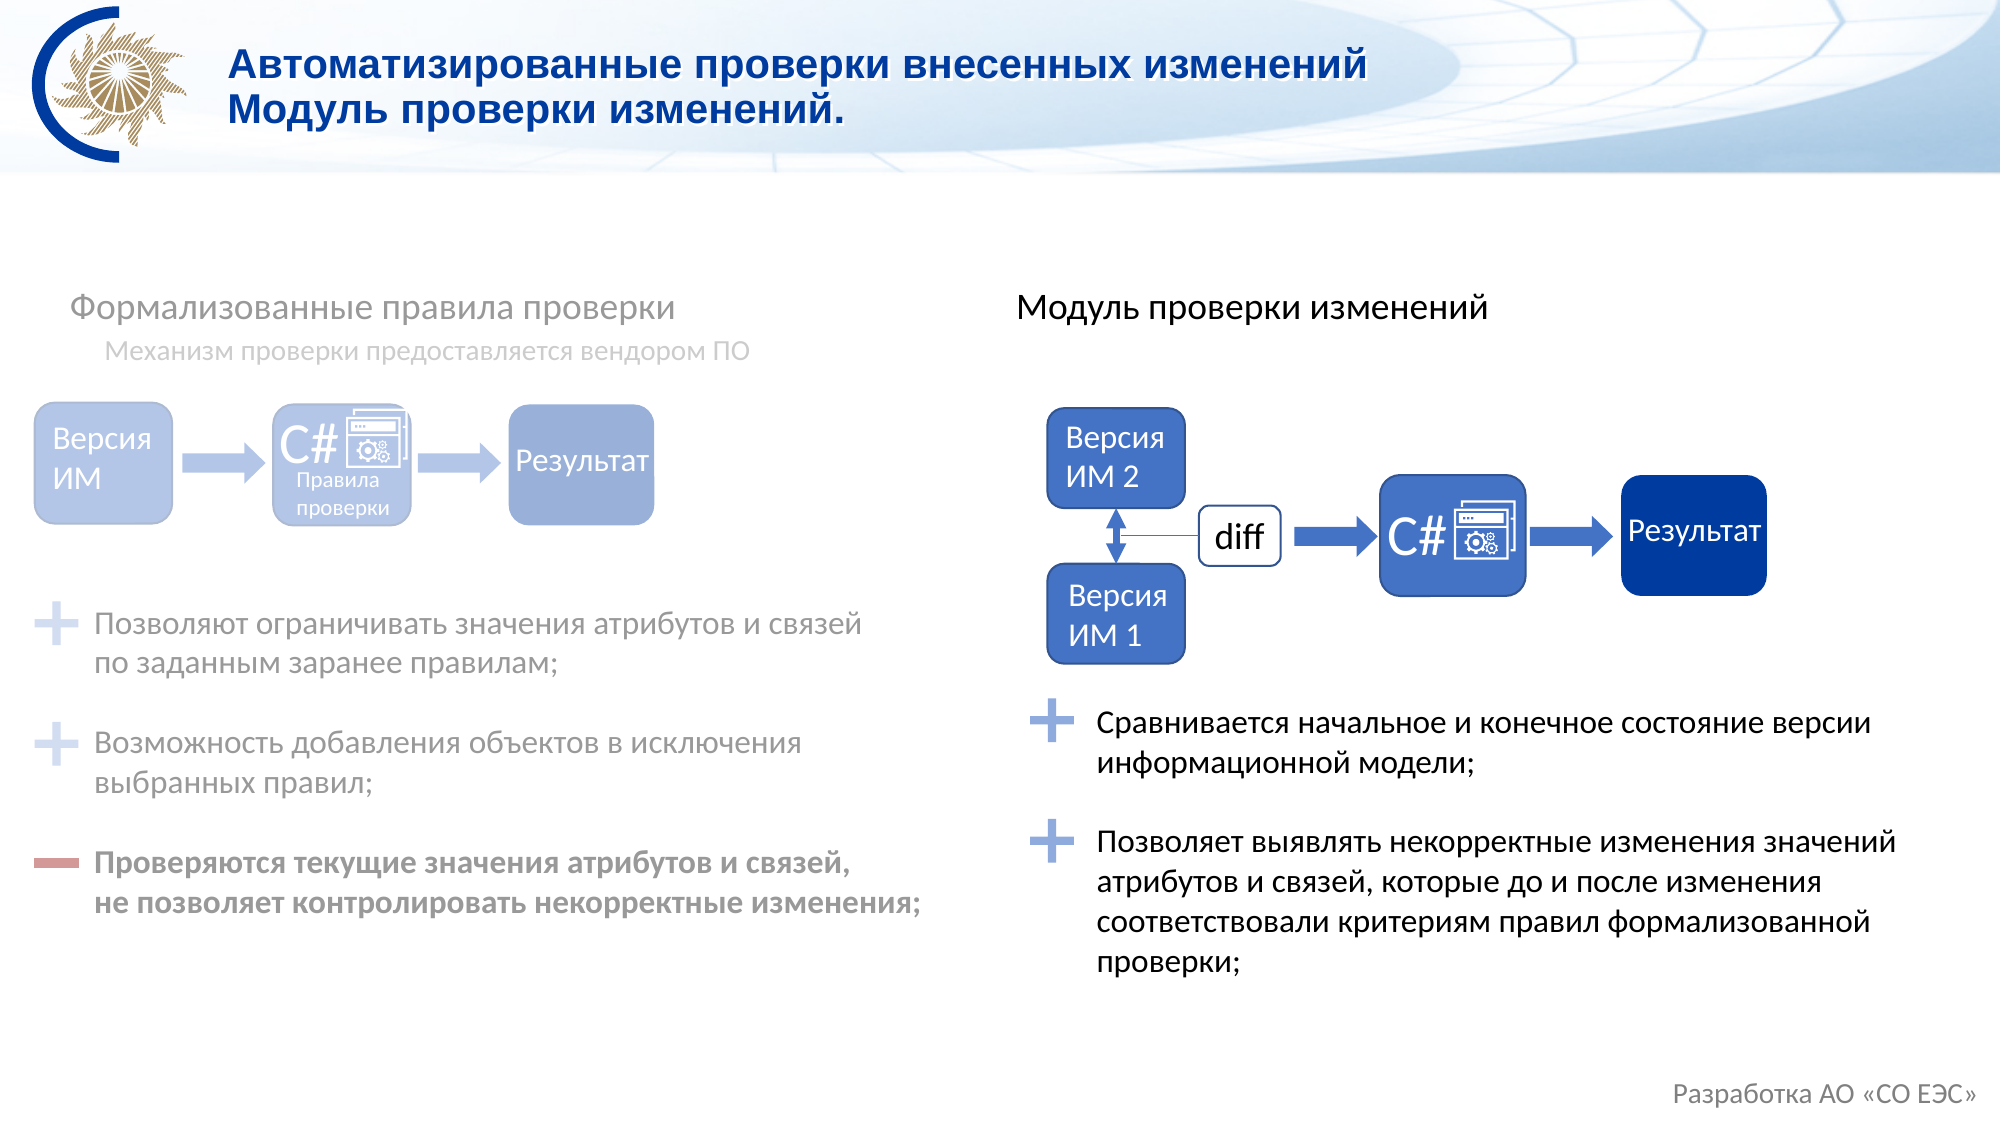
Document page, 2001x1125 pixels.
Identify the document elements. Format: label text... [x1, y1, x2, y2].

text_box [1029, 818, 1075, 864]
text_box [1046, 566, 1179, 665]
text_box [1293, 513, 1372, 560]
text_box Модуль проверки изменений [1001, 274, 1952, 335]
text_box Результат [1613, 500, 1786, 556]
title Автоматизированные проверки внесенных изменений Модуль проверки изменений. [212, 0, 1938, 175]
text_box C# [1372, 490, 1484, 575]
text_box [12, 232, 948, 1058]
text_box Версия ИМ 1 [1053, 565, 1195, 661]
text_box [1029, 697, 1075, 743]
text_box [1620, 474, 1768, 500]
text_box Версия ИМ 2 [1050, 407, 1193, 502]
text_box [1198, 505, 1281, 566]
text_box [1528, 513, 1613, 560]
text_box [1046, 414, 1183, 510]
text_box [1620, 556, 1768, 598]
text_box Сравнивается начальное и конечное состояние версии информационной модели; Позволяет выявлять некорректные изменения значений атрибутов и связей, которые до и после изменения соответствовали критериям правил формализованной проверки; [1081, 692, 1938, 987]
text_box [1379, 474, 1527, 598]
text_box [345, 408, 408, 468]
picture [0, 0, 2000, 1125]
text_box Разработка АО «СО ЕЭС» [1658, 1066, 2000, 1117]
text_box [1453, 500, 1516, 560]
